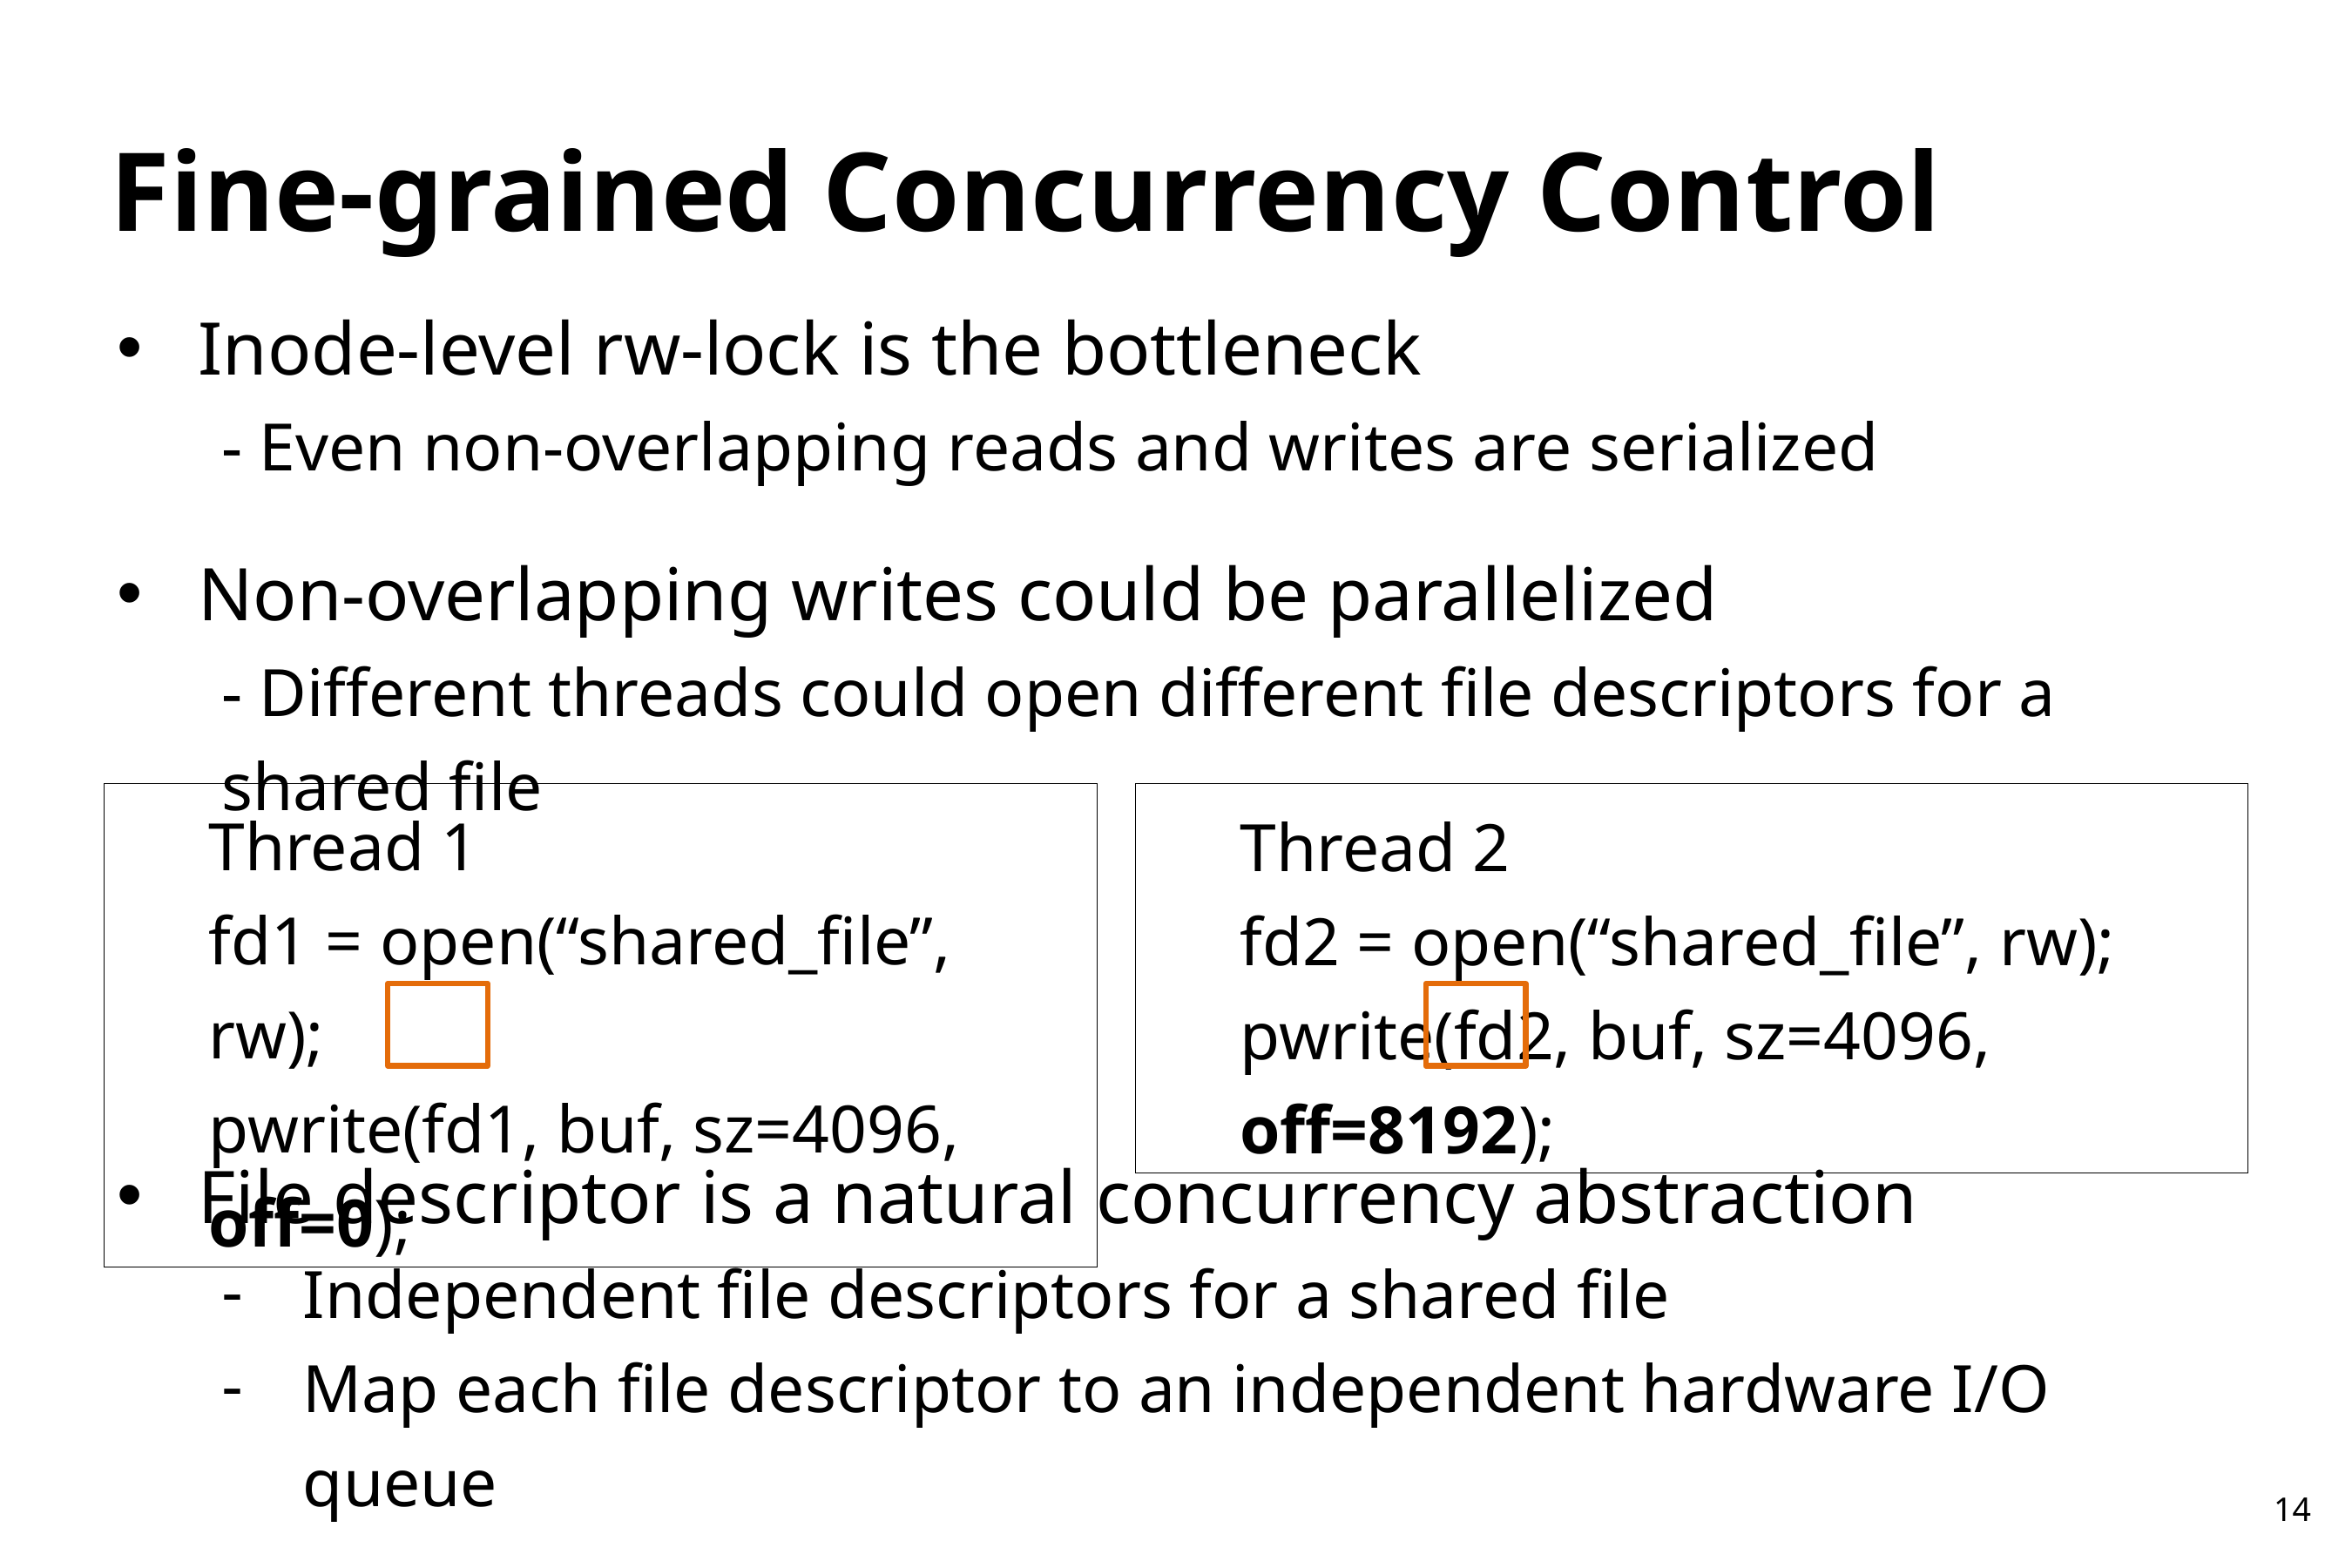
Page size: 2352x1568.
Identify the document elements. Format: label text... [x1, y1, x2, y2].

text_box Thread 1 fd1 = open(“shared_file”, rw); pwrite(fd1, buf, sz=4096, off=0); [104, 783, 1098, 1267]
text_box Non-overlapping writes could be parallelized - Different threads could open different file descriptors for a shared file [104, 542, 2144, 830]
text_box [1424, 982, 1528, 1068]
text_box Thread 2 fd2 = open(“shared_file”, rw); pwrite(fd2, buf, sz=4096, off=8192); [1135, 783, 2248, 1173]
text_box [386, 982, 490, 1068]
text_box File descriptor is a natural concurrency abstraction Independent file descriptors for a shared file Map each file descriptor to an independent hardware I/O queue [104, 1144, 2144, 1526]
slide_number 14 [2263, 1484, 2319, 1539]
text_box Fine-grained Concurrency Control [104, 63, 2167, 229]
text_box Inode-level rw-lock is the bottleneck - Even non-overlapping reads and writes are serialized [104, 296, 2144, 490]
